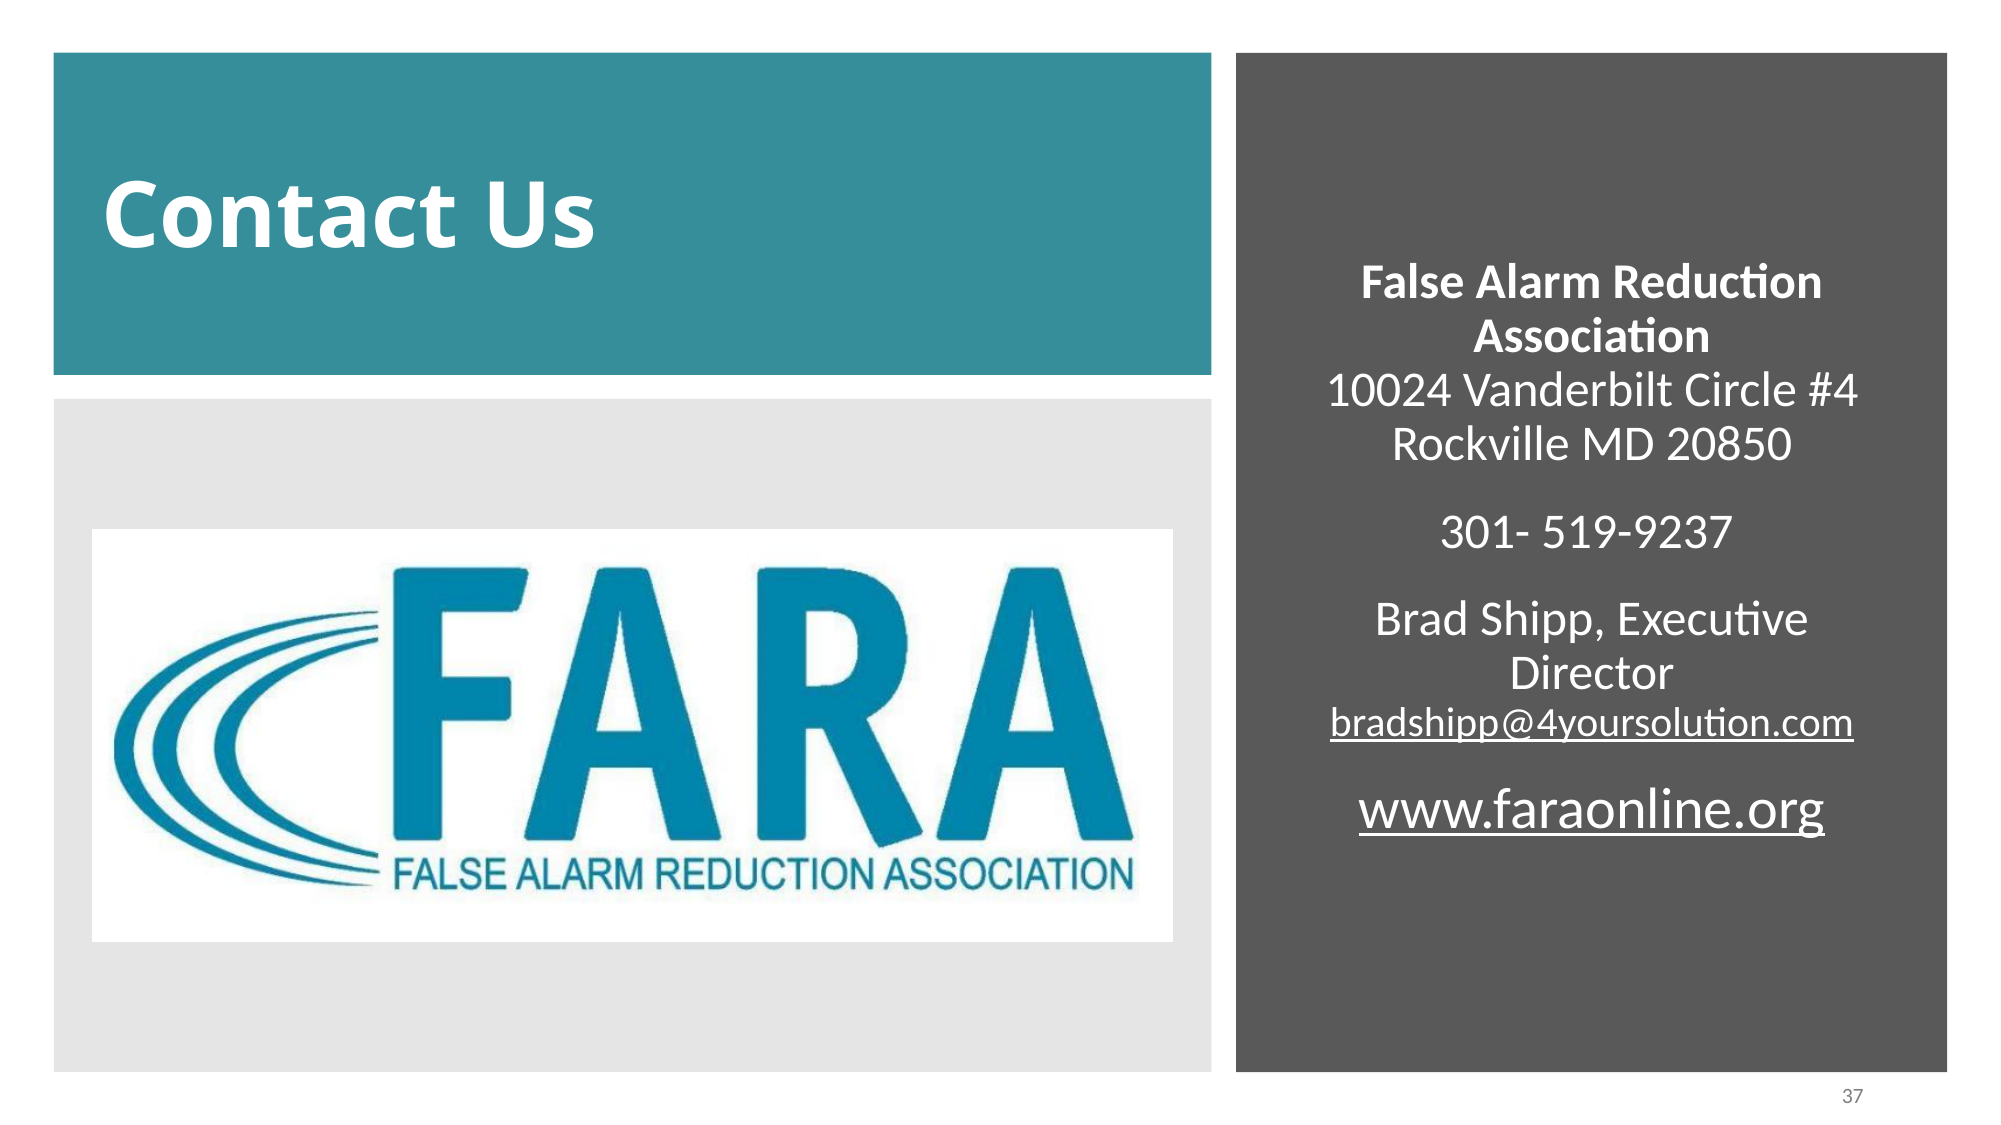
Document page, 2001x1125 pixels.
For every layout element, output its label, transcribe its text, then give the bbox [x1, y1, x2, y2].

title Contact Us [85, 84, 1168, 352]
text_box [1235, 52, 1948, 1073]
list False Alarm Reduction Association 10024 Vanderbilt Circle #4 Rockville MD 20850 301- 519-9237 Brad Shipp, Executive Director bradshipp@4yoursolution.com www.faraonline.org [1277, 150, 1907, 947]
text_box [53, 52, 1212, 376]
text_box [53, 398, 1212, 1073]
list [92, 529, 1173, 942]
slide_number 37 [1719, 1072, 1879, 1117]
